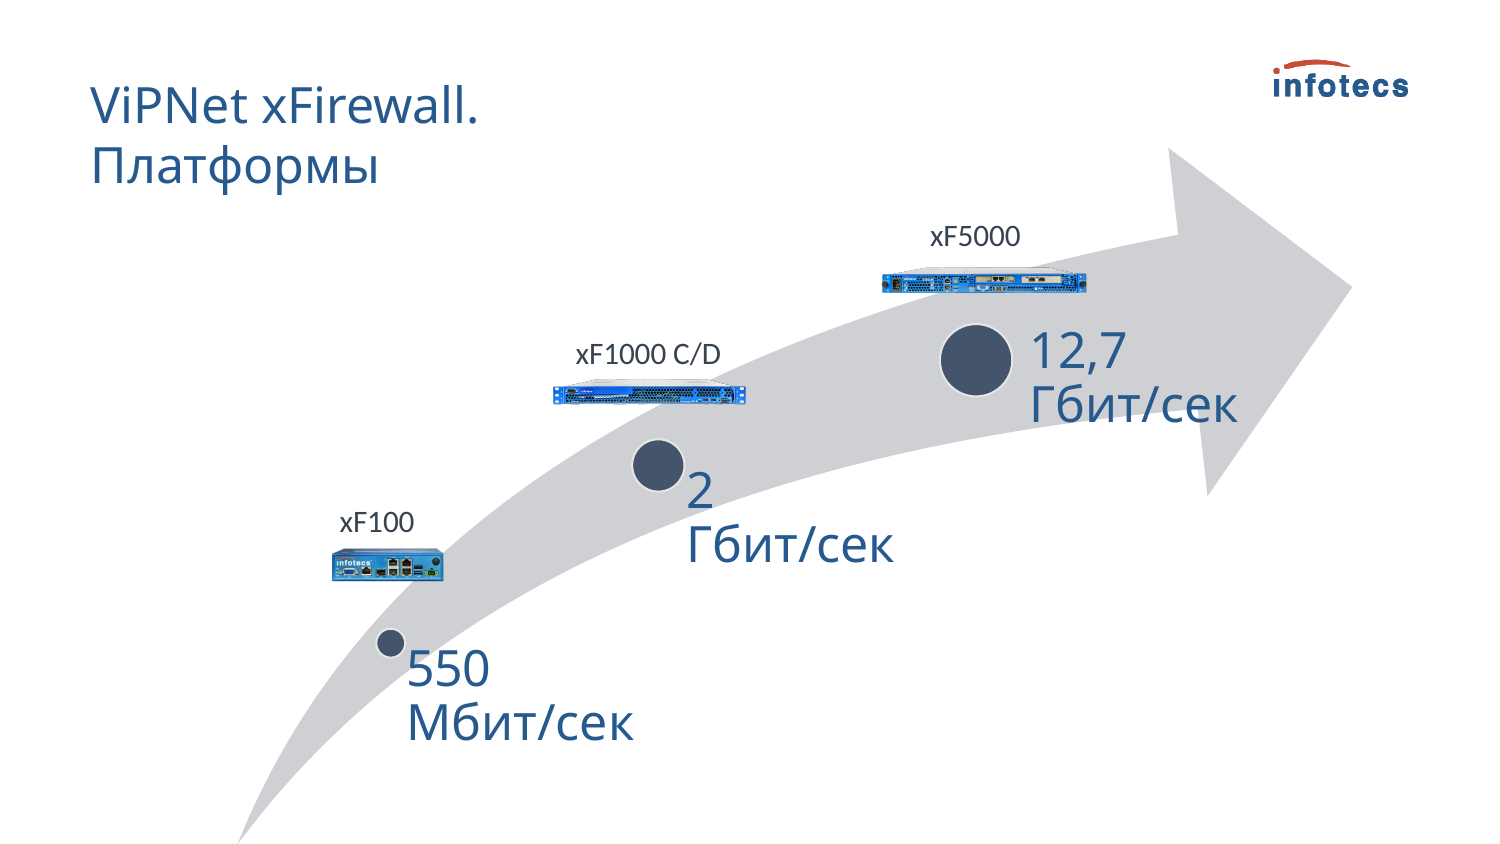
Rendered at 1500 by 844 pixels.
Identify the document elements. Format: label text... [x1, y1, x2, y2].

picture [1269, 55, 1412, 103]
text_box ViPNet xFirewall. Платформы [75, 66, 826, 261]
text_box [551, 374, 749, 414]
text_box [231, 147, 1353, 844]
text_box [324, 543, 452, 590]
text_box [875, 256, 1088, 301]
